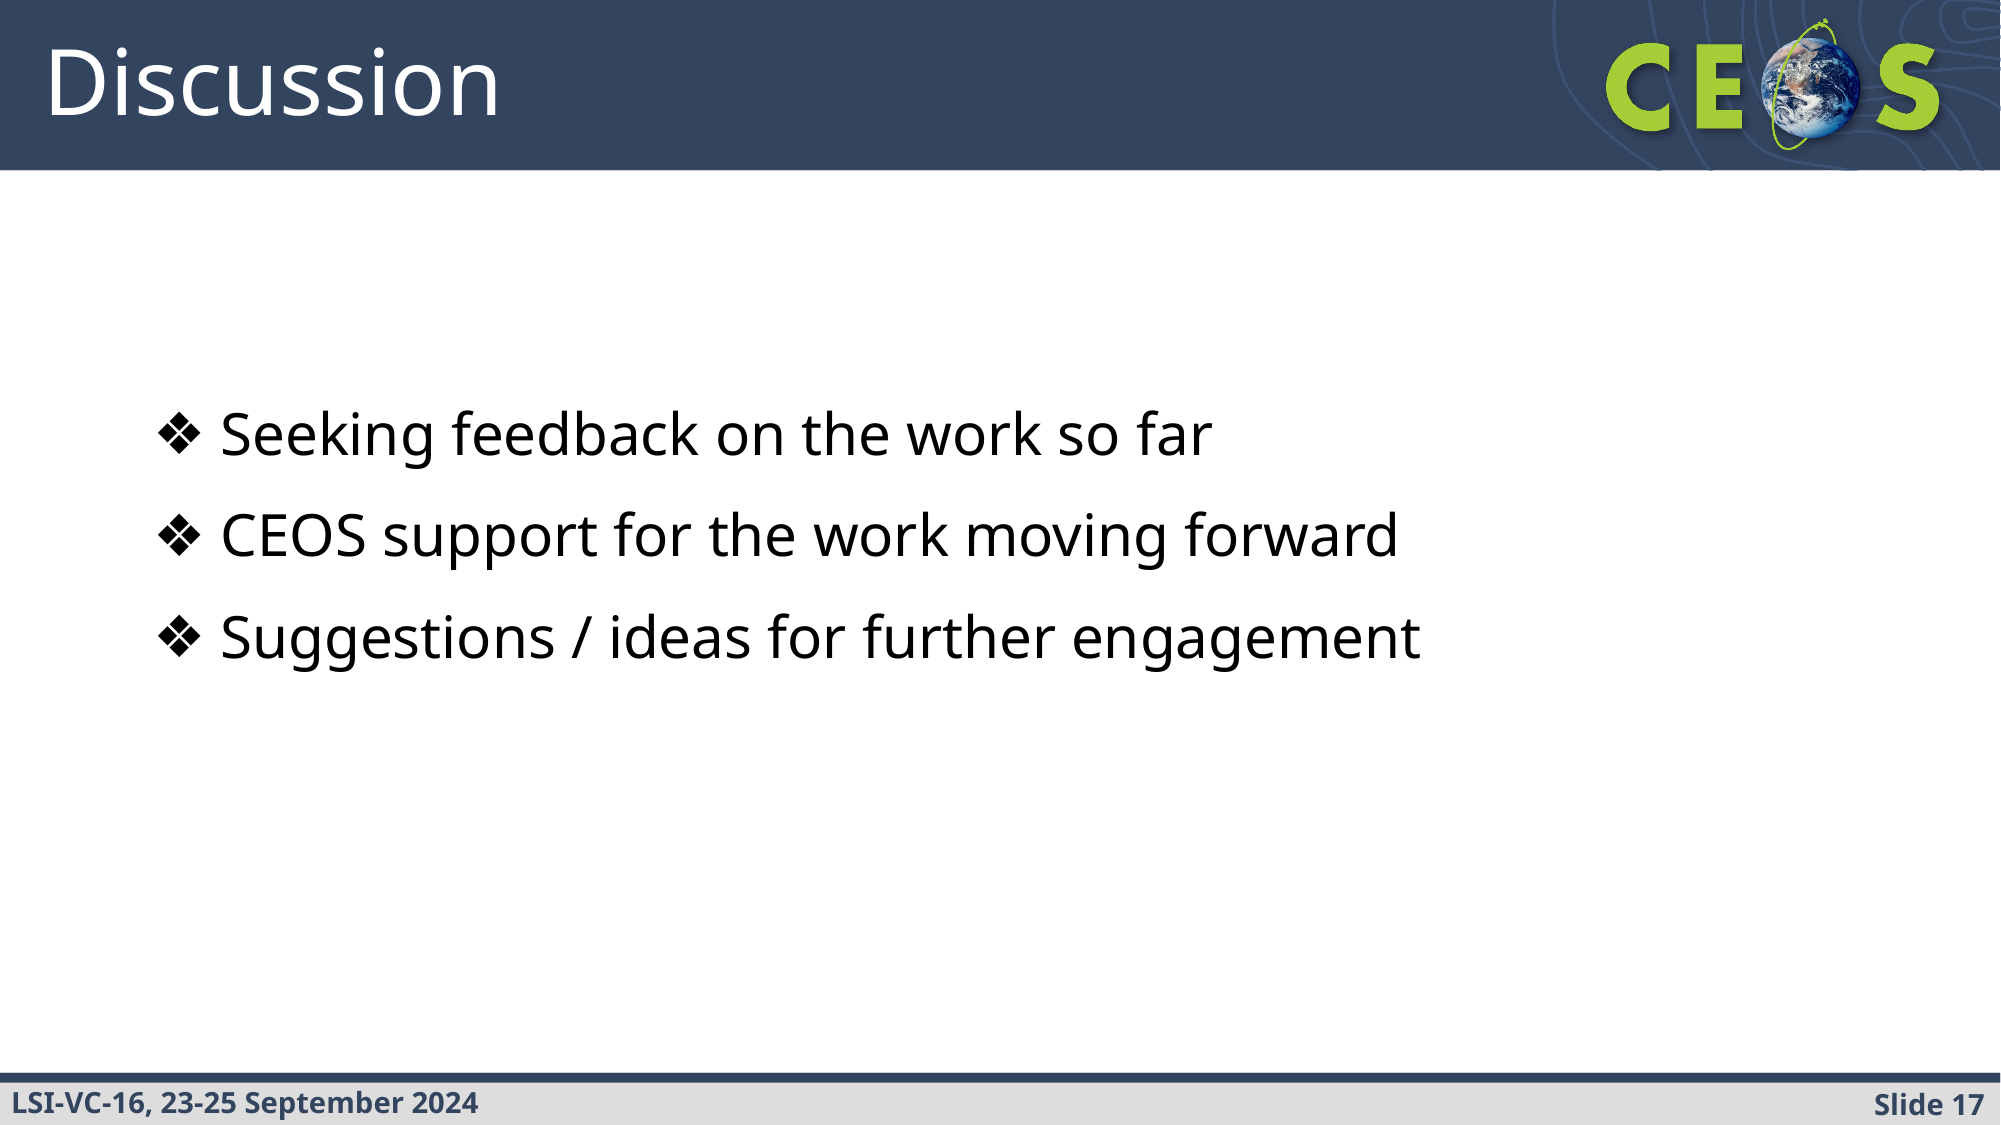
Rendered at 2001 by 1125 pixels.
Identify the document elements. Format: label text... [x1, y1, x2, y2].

picture [1606, 18, 1939, 150]
list Seeking feedback on the work so far CEOS support for the work moving forward Suggestions / ideas for further engagement [130, 379, 1912, 746]
title Discussion [28, 28, 1569, 157]
